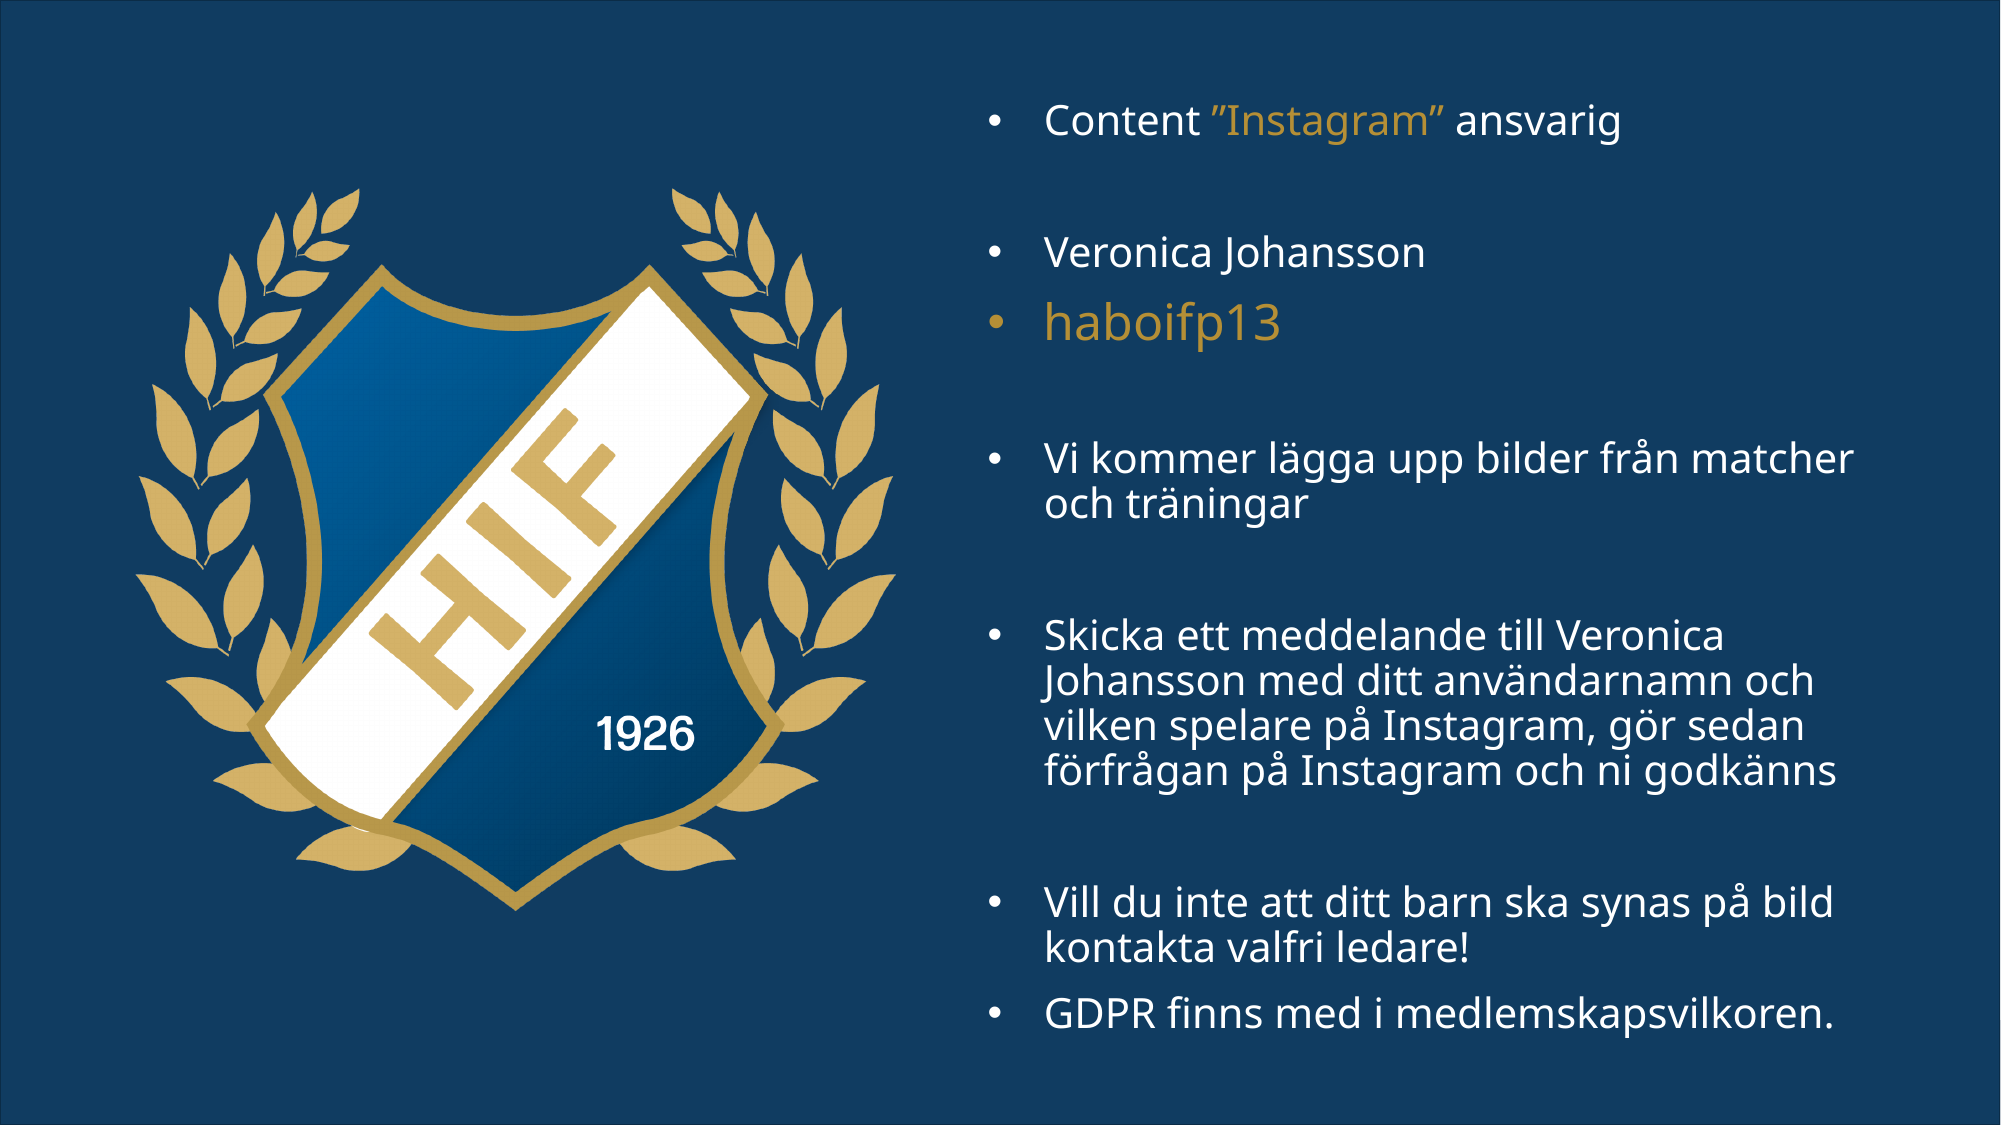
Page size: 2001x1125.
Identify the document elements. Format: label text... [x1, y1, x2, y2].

picture [104, 157, 925, 938]
list Content ”Instagram” ansvarig Veronica Johansson haboifp13 Vi kommer lägga upp bilder från matcher och träningar Skicka ett meddelande till Veronica Johansson med ditt användarnamn och vilken spelare på Instagram, gör sedan förfrågan på Instagram och ni godkänns Vill du inte att ditt barn ska synas på bild kontakta valfri ledare! GDPR finns med i medlemskapsvilkoren. [972, 92, 1881, 946]
